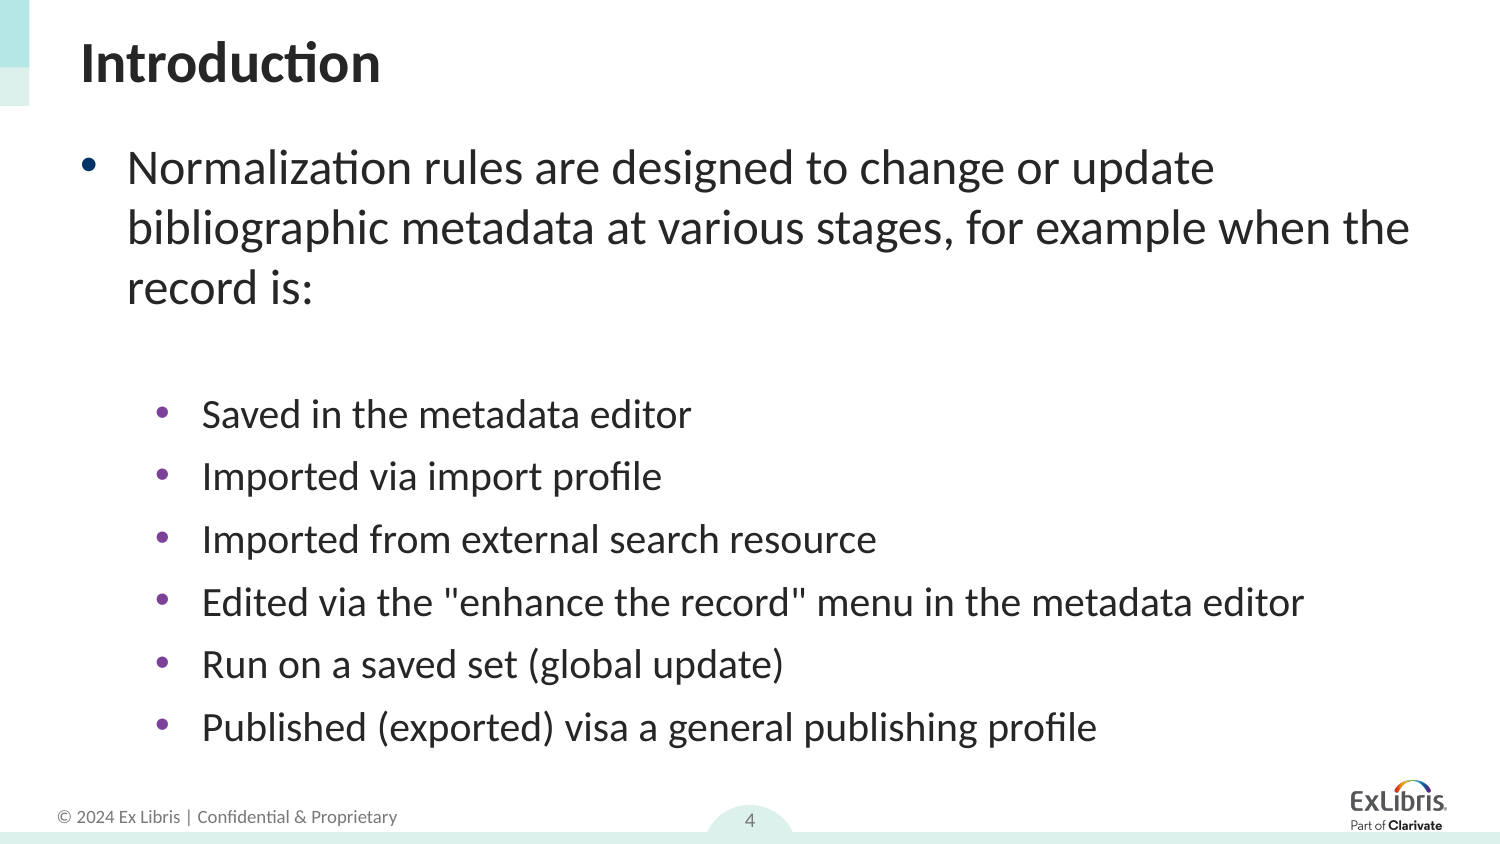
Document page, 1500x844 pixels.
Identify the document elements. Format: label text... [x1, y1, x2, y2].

slide_number 4 [705, 789, 795, 844]
picture [1351, 780, 1447, 830]
title Introduction [64, 11, 1447, 107]
list Normalization rules are designed to change or update bibliographic metadata at various stages, for example when the record is: Saved in the metadata editor Imported via import profile Imported from external search resource Edited via the "enhance the record" menu in the metadata editor Run on a saved set (global update) Published (exported) visa a general publishing profile [64, 126, 1447, 765]
